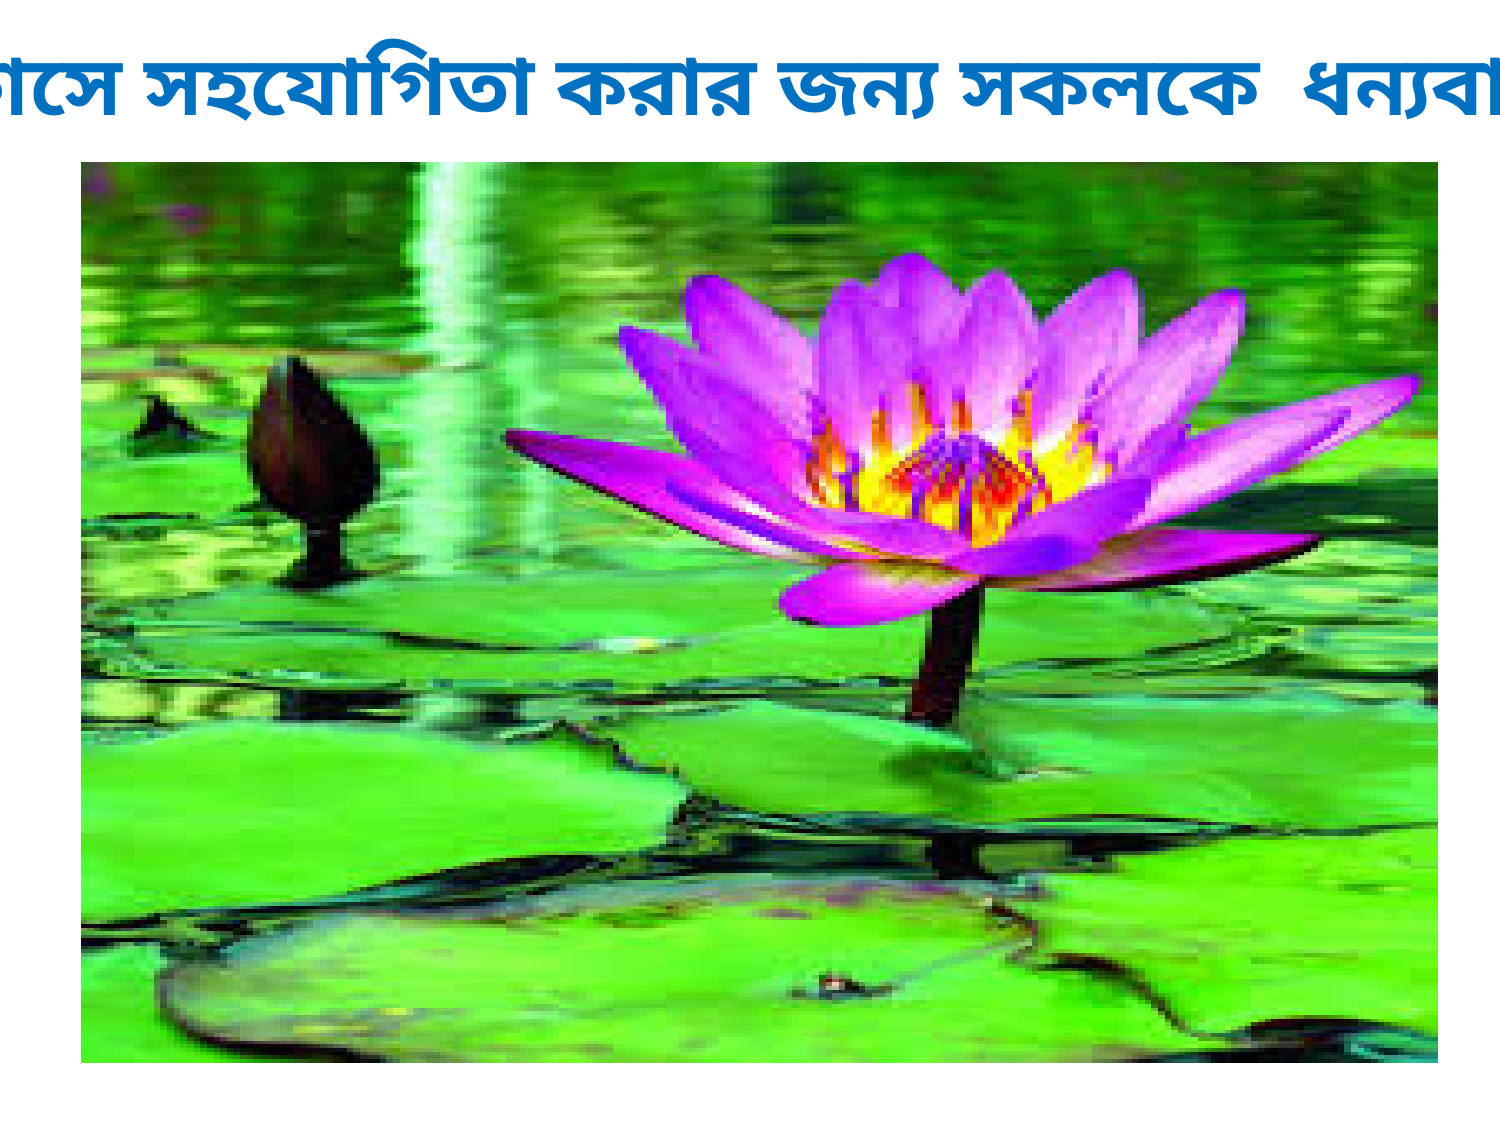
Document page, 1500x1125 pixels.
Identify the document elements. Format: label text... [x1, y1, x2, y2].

picture [80, 162, 1438, 1063]
text_box ক্লাসে সহযোগিতা করার জন্য সকলকে ধন্যবাদ [0, 24, 1500, 140]
